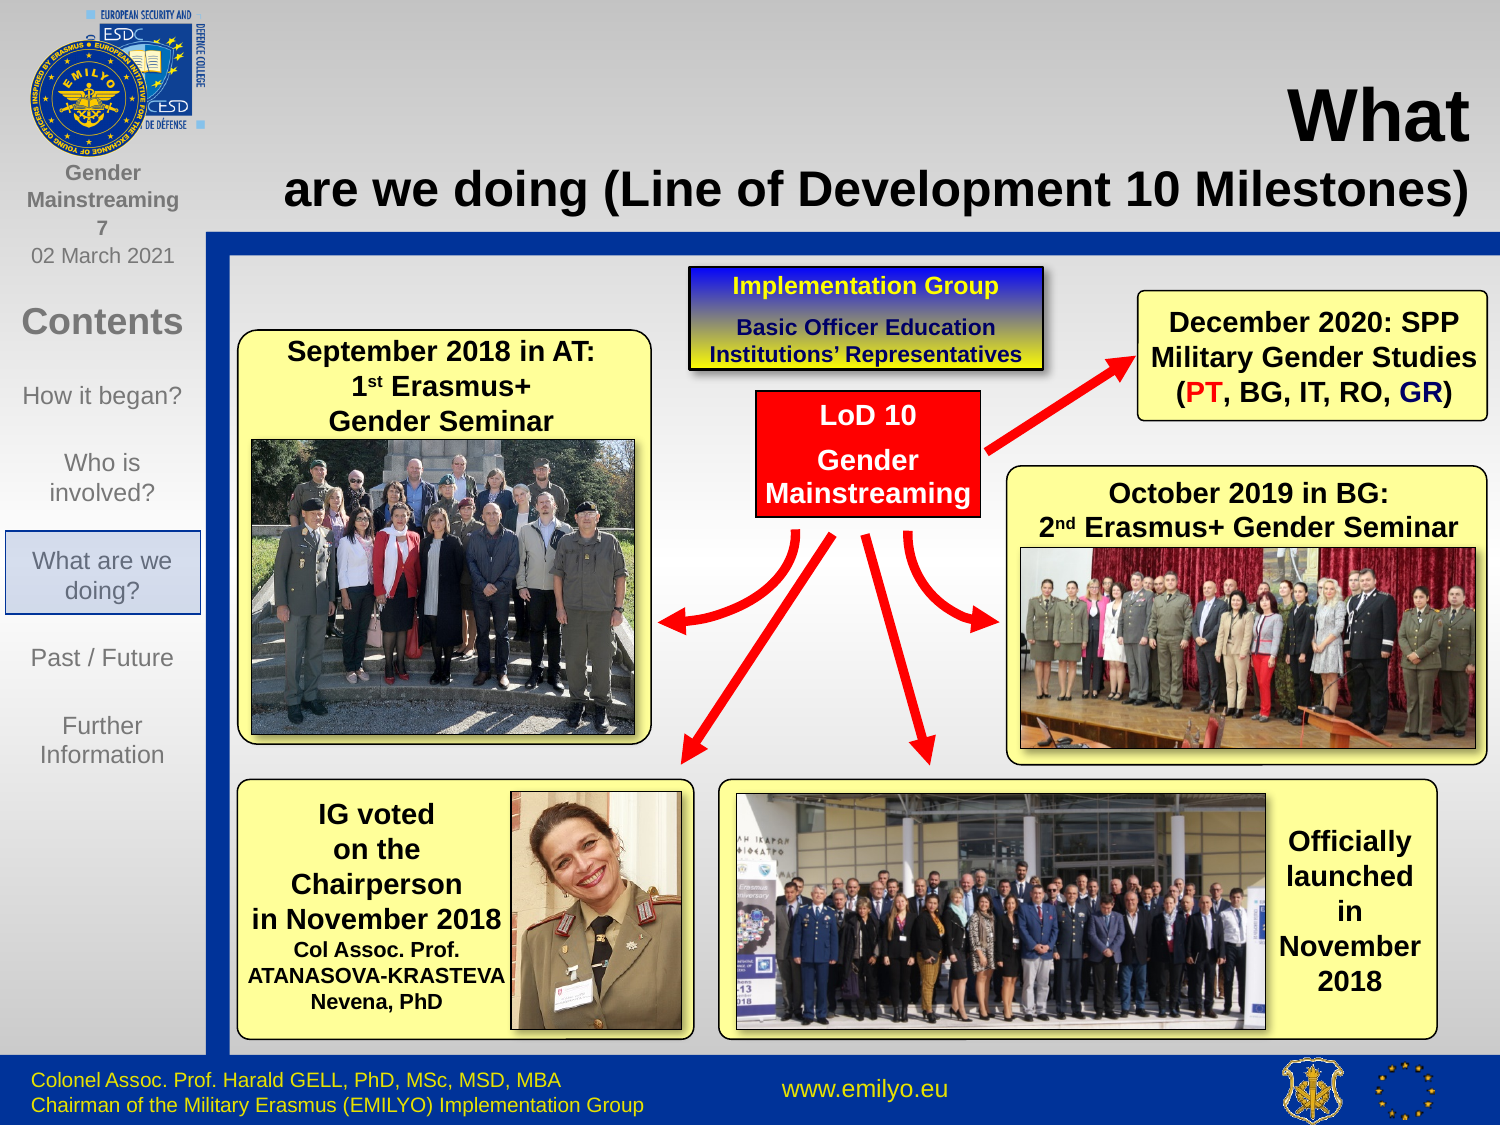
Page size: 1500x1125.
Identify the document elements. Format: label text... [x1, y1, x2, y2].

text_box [237, 324, 796, 532]
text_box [226, 534, 716, 1040]
picture [1278, 1055, 1347, 1125]
title What are we doing (Line of Development 10 Milestones) [207, 28, 1471, 217]
text_box Implementation Group Basic Officer Education Institutions’ Representatives [689, 267, 1043, 370]
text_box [907, 444, 1488, 765]
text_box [718, 534, 1438, 1040]
picture [1374, 1060, 1435, 1120]
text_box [985, 290, 1494, 453]
text_box [5, 531, 201, 614]
picture [30, 10, 205, 158]
table_header LoD 10 Gender Mainstreaming [799, 392, 980, 516]
